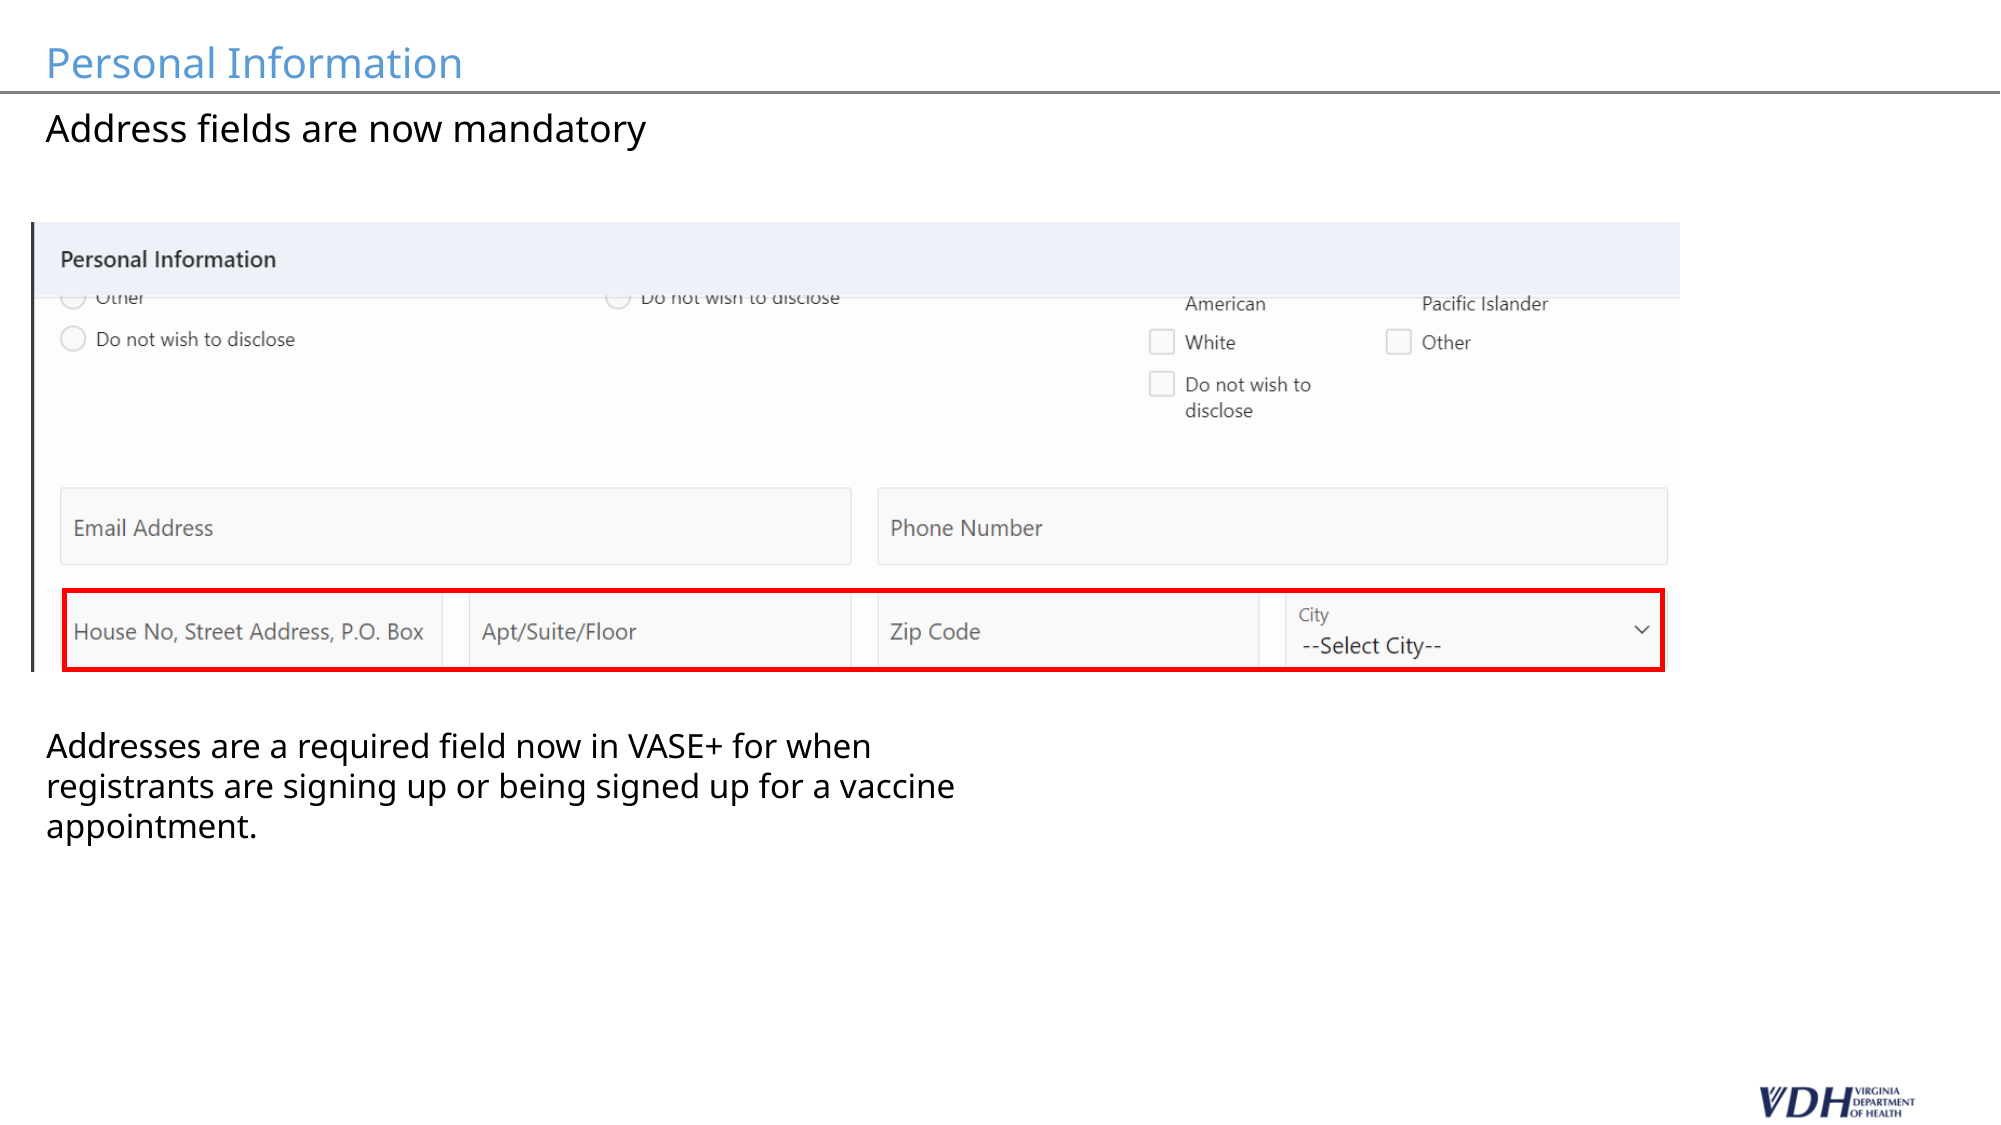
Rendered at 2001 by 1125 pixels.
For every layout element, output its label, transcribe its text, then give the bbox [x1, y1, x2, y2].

picture [31, 222, 1680, 672]
title Personal Information [30, 32, 1726, 97]
list Address fields are now mandatory [30, 102, 1970, 157]
text_box Addresses are a required field now in VASE+ for when registrants are signing up or being signed up for a vaccine appointment. [31, 713, 1002, 853]
picture [1758, 1080, 1918, 1120]
